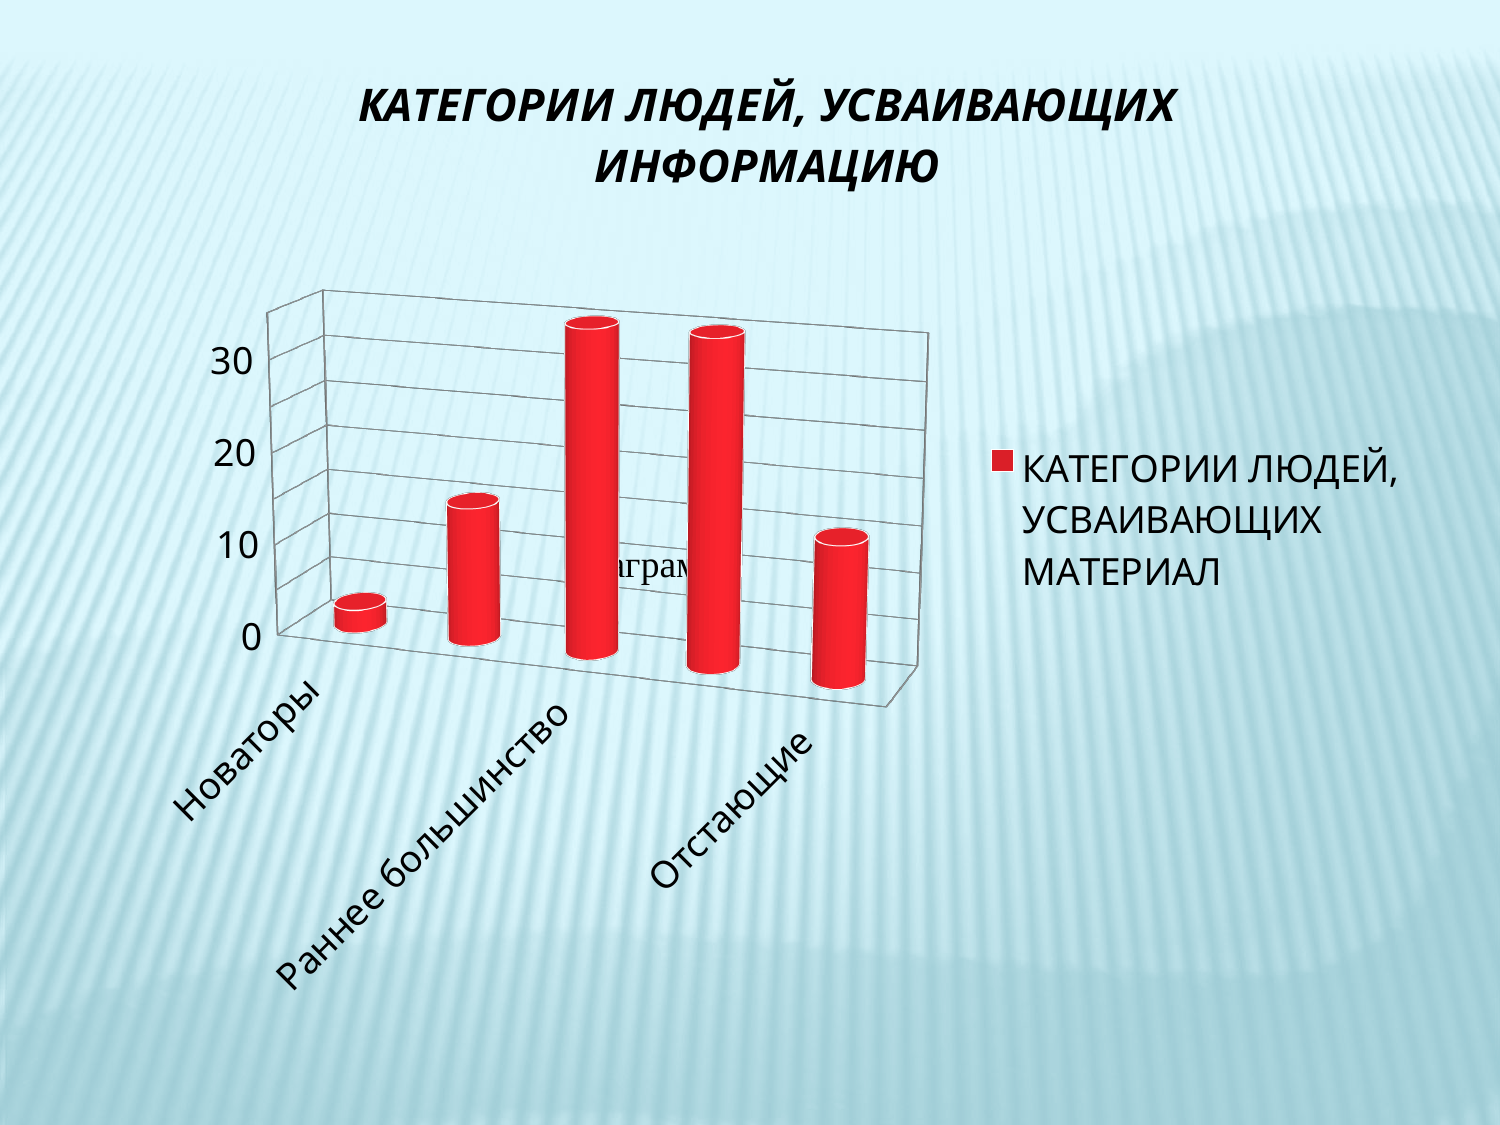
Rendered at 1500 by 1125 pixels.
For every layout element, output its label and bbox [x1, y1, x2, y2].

chart [111, 30, 1424, 1059]
